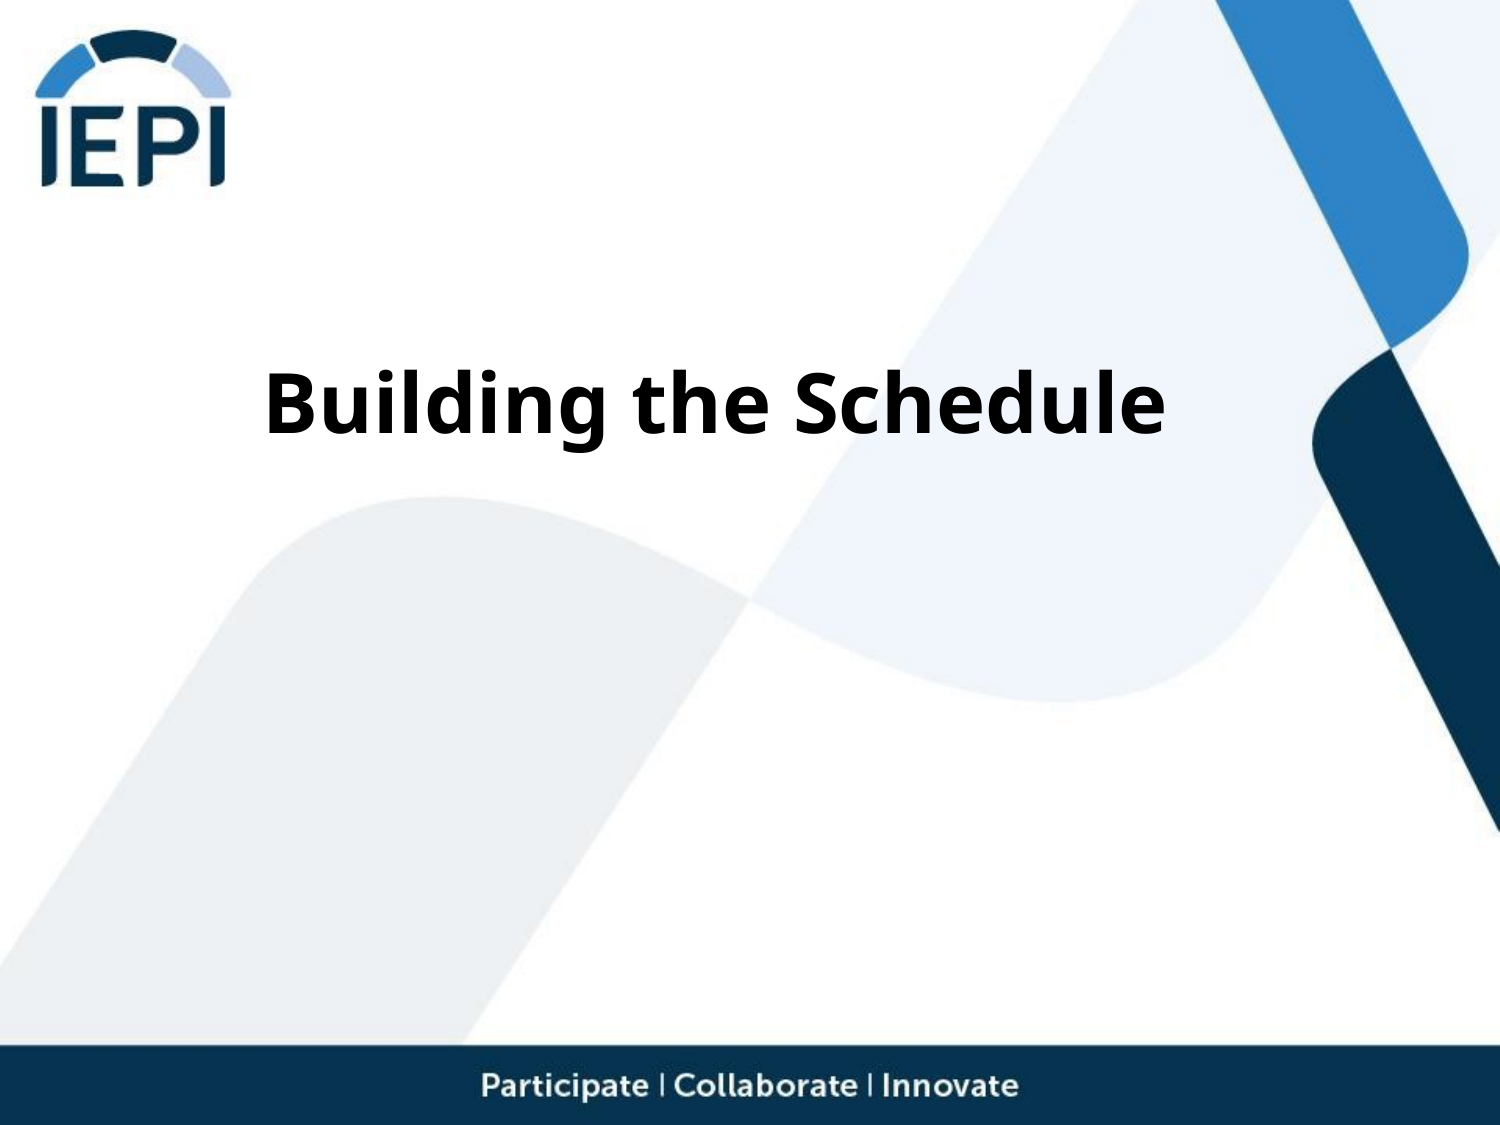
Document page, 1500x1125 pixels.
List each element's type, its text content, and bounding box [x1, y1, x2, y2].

picture [0, 0, 1500, 1125]
title Building the Schedule [262, 350, 1500, 451]
